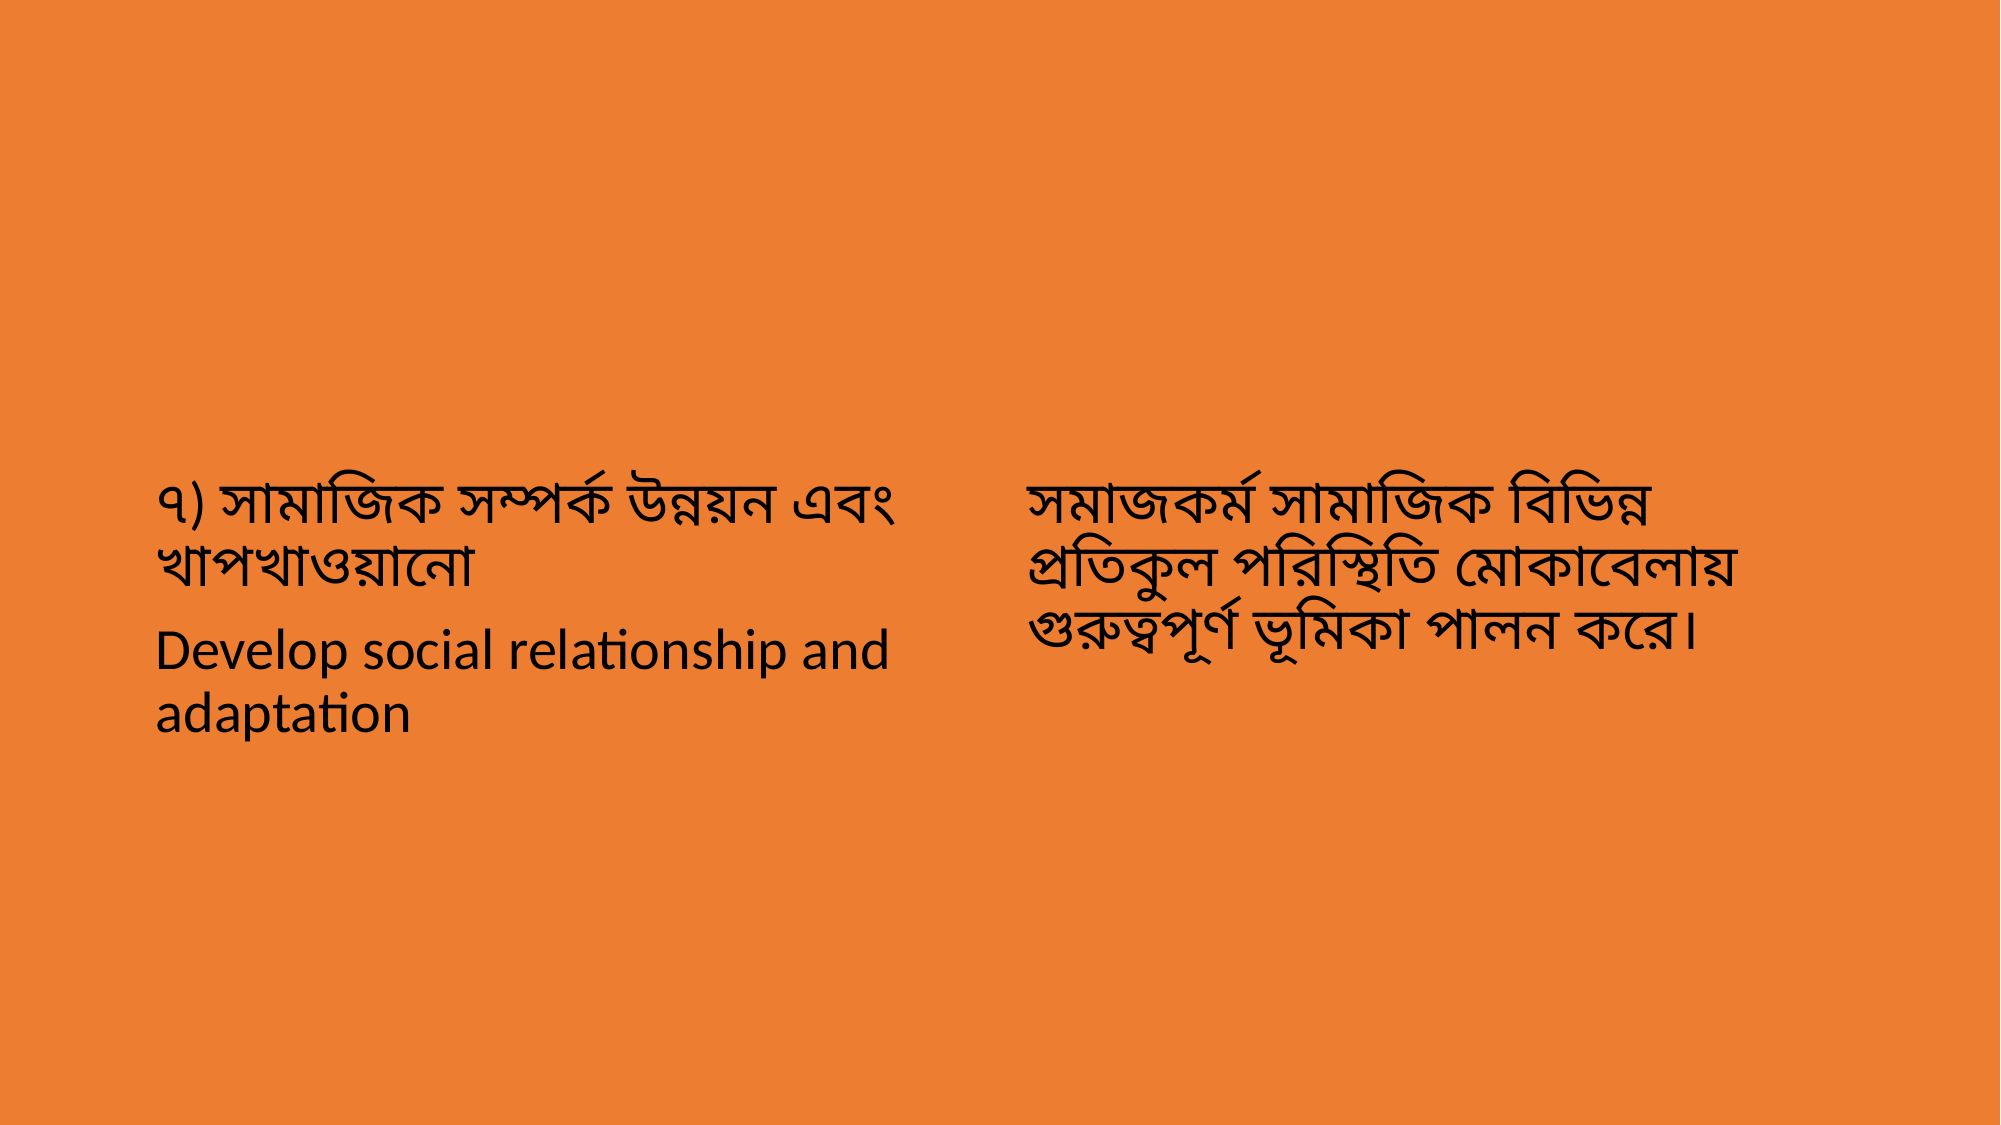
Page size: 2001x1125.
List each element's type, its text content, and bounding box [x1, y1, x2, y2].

list সমাজকর্ম সামাজিক বিভিন্ন প্রতিকুল পরিস্থিতি মোকাবেলায় গুরুত্বপূর্ণ ভূমিকা পালন করে। [1012, 465, 1863, 1014]
list ৭) সামাজিক সম্পর্ক উন্নয়ন এবং খাপখাওয়ানো Develop social relationship and adaptation [140, 465, 920, 879]
